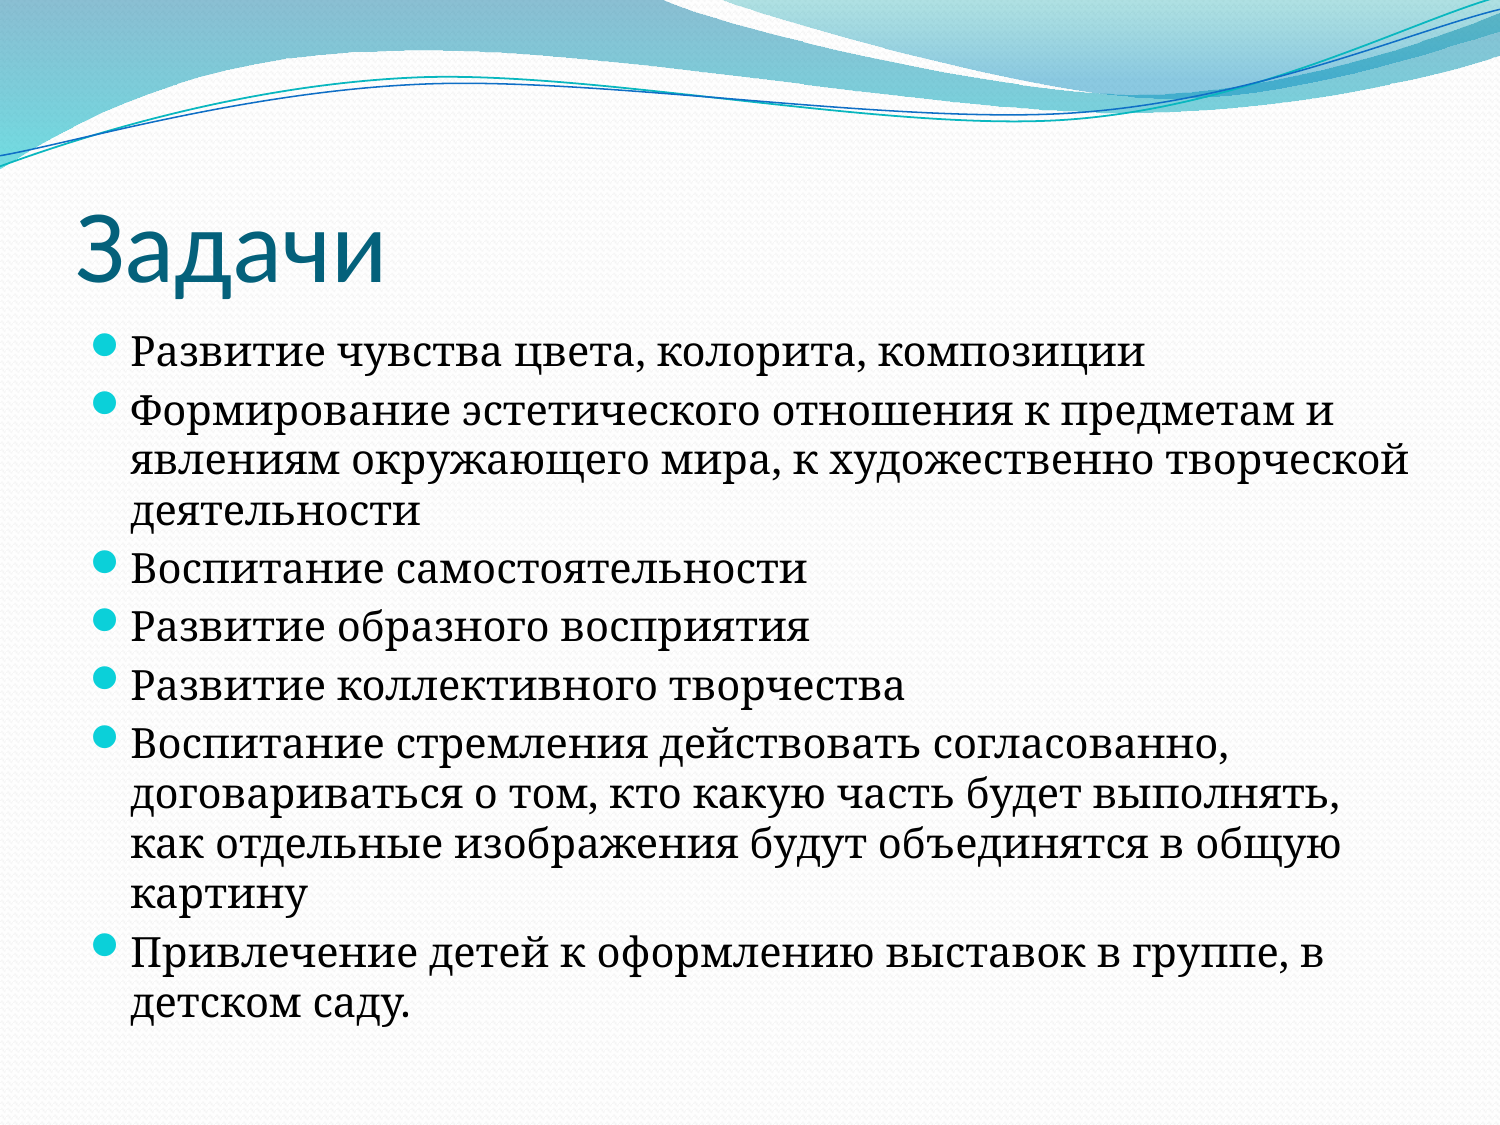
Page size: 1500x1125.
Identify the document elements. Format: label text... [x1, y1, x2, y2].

title Задачи [75, 115, 1425, 303]
list Развитие чувства цвета, колорита, композиции Формирование эстетического отношения к предметам и явлениям окружающего мира, к художественно творческой деятельности Воспитание самостоятельности Развитие образного восприятия Развитие коллективного творчества Воспитание стремления действовать согласованно, договариваться о том, кто какую часть будет выполнять, как отдельные изображения будут объединятся в общую картину Привлечение детей к оформлению выставок в группе, в детском саду. [75, 317, 1425, 1038]
